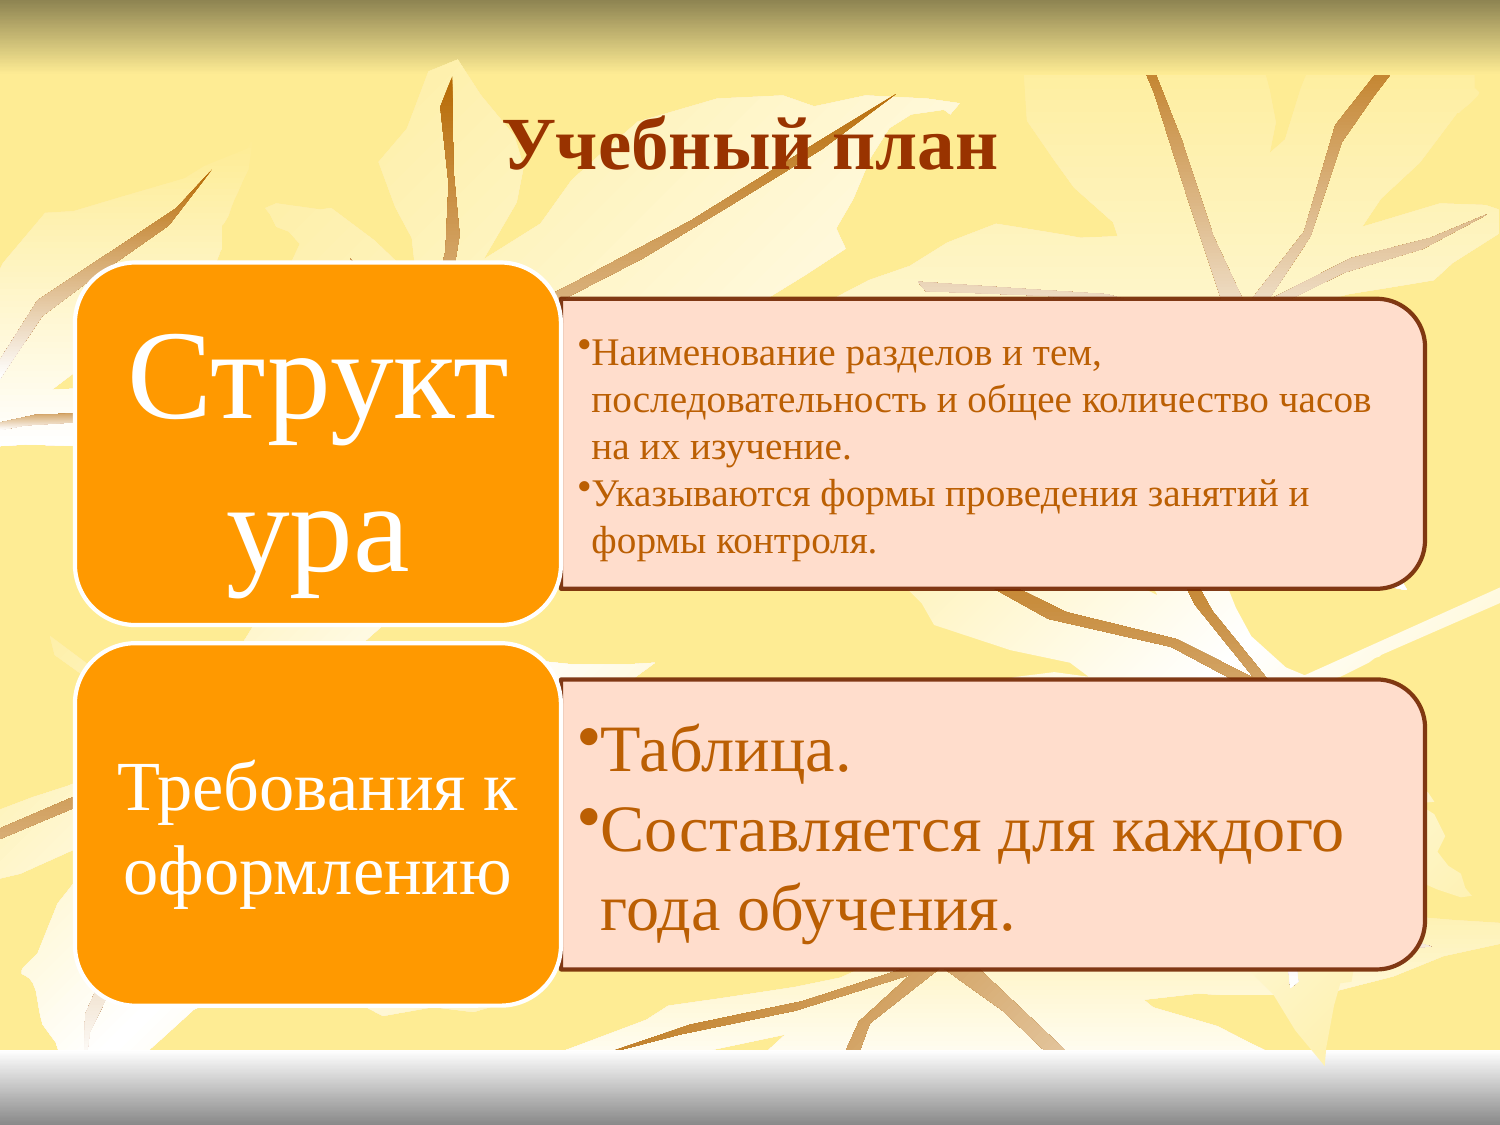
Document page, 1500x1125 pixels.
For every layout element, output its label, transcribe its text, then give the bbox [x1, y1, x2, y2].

title Учебный план [74, 45, 1426, 234]
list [74, 262, 1426, 1006]
